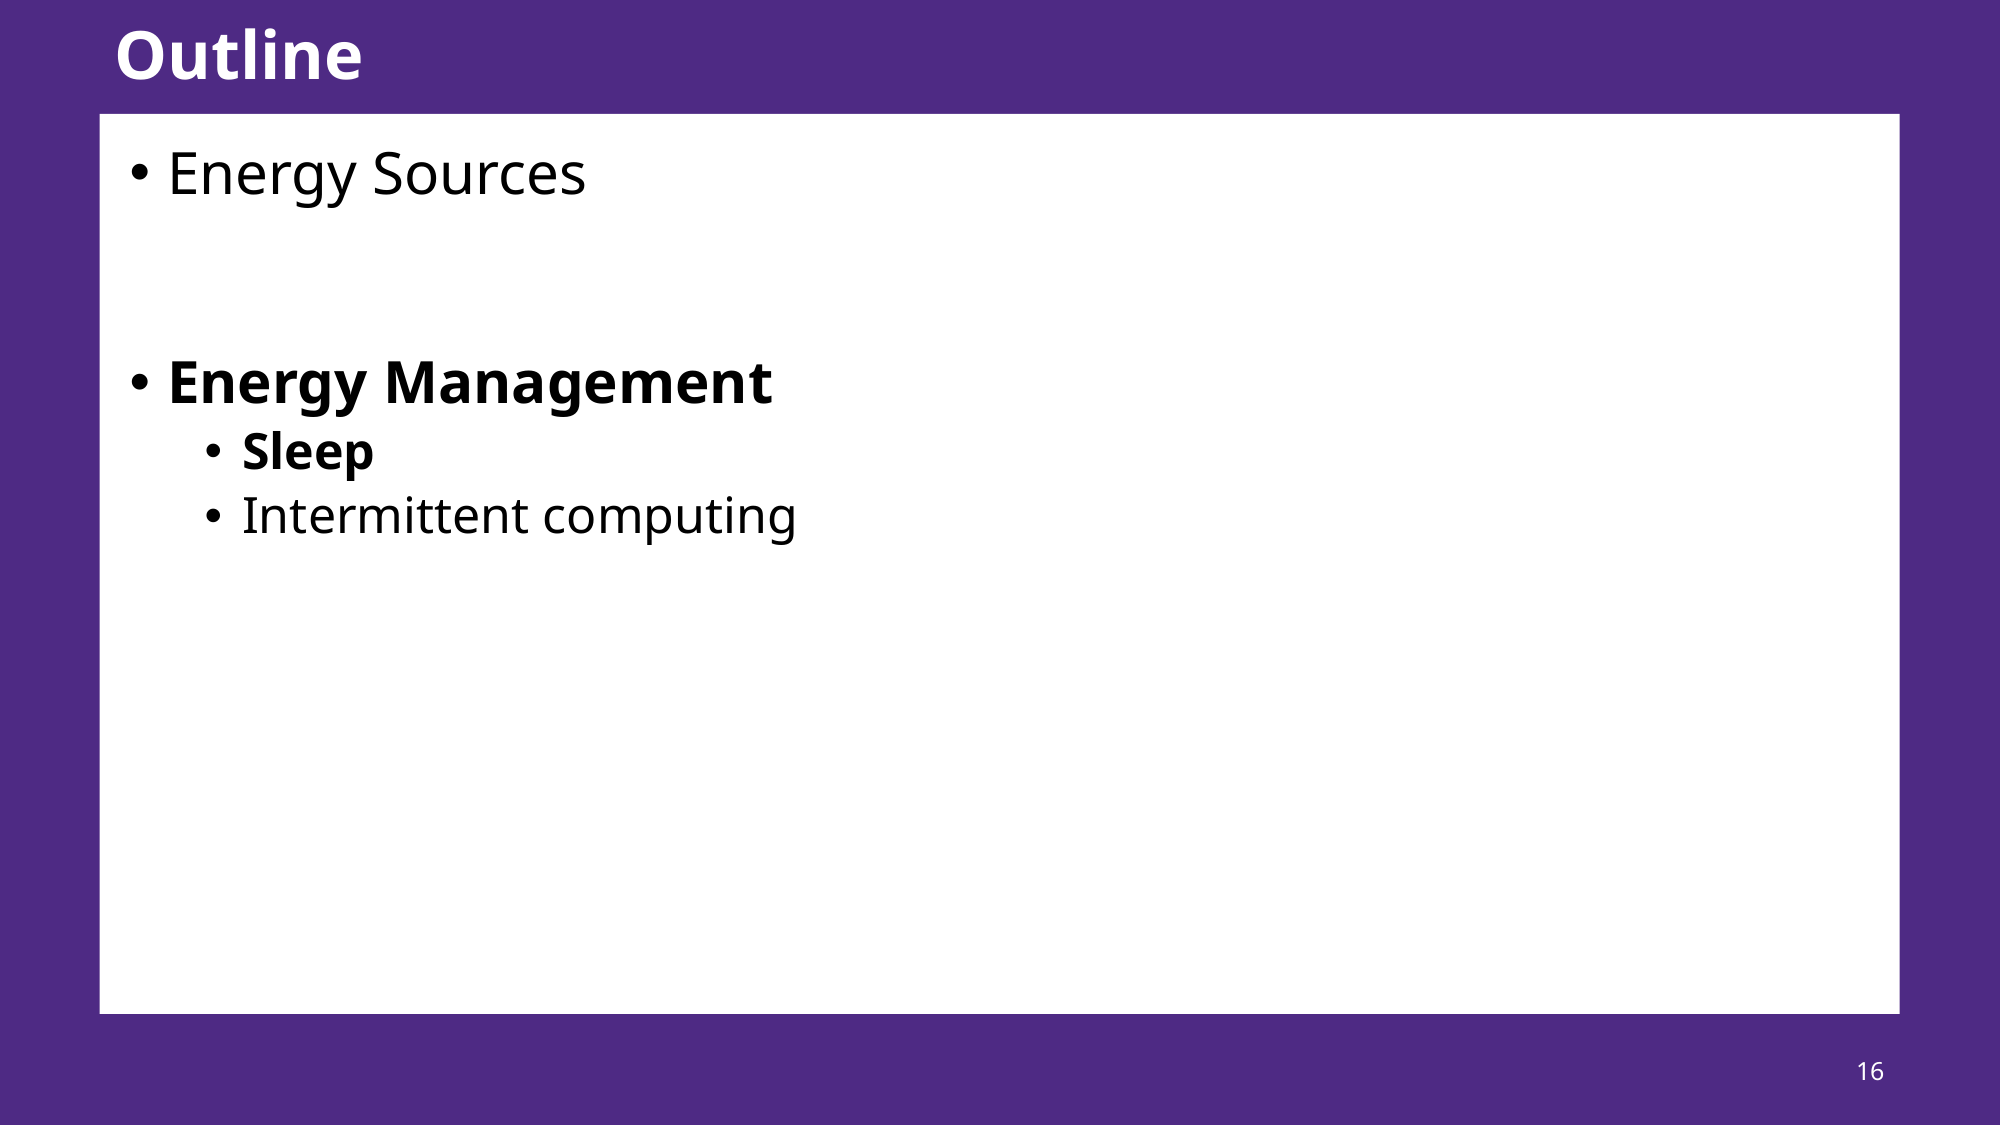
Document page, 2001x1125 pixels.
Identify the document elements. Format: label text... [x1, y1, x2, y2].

list Energy Sources Energy Management Sleep Intermittent computing [99, 114, 1900, 1014]
slide_number 16 [1749, 1042, 1900, 1103]
title Outline [99, 1, 1900, 114]
